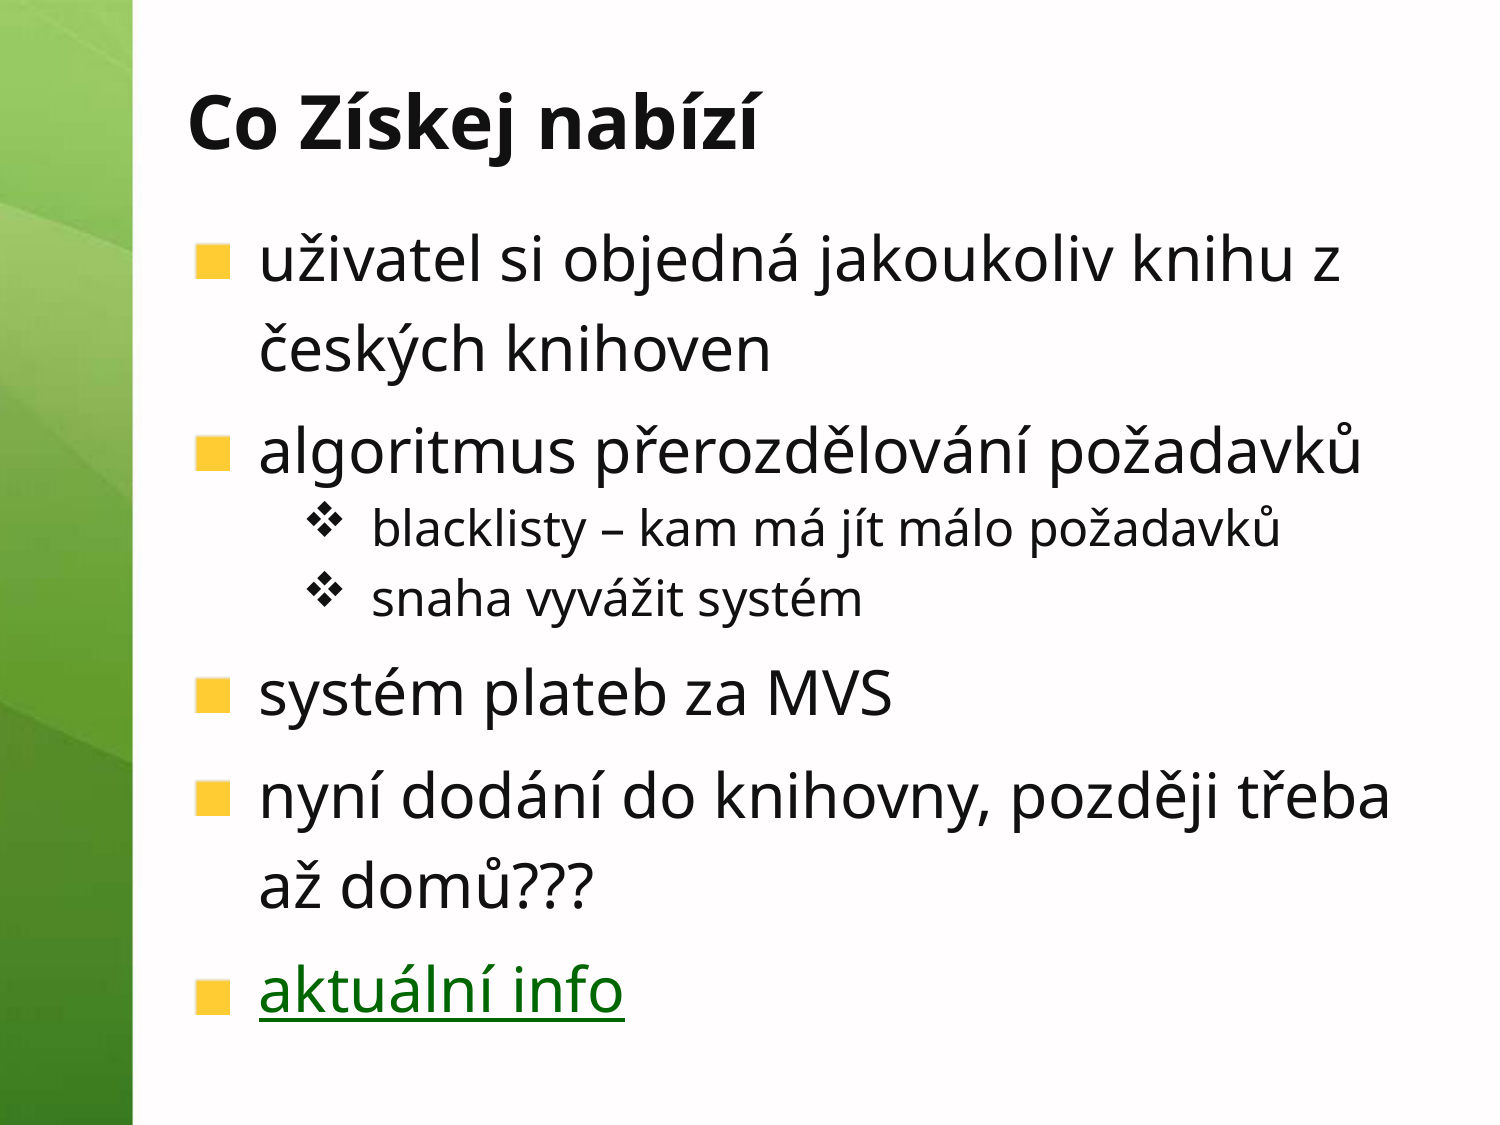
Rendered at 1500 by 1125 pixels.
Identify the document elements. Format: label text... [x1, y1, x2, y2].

list uživatel si objedná jakoukoliv knihu z českých knihoven algoritmus přerozdělování požadavků blacklisty – kam má jít málo požadavků snaha vyvážit systém systém plateb za MVS nyní dodání do knihovny, později třeba až domů??? aktuální info [171, 196, 1471, 1094]
picture [0, 0, 1500, 1125]
title Co Získej nabízí [171, 77, 1447, 161]
